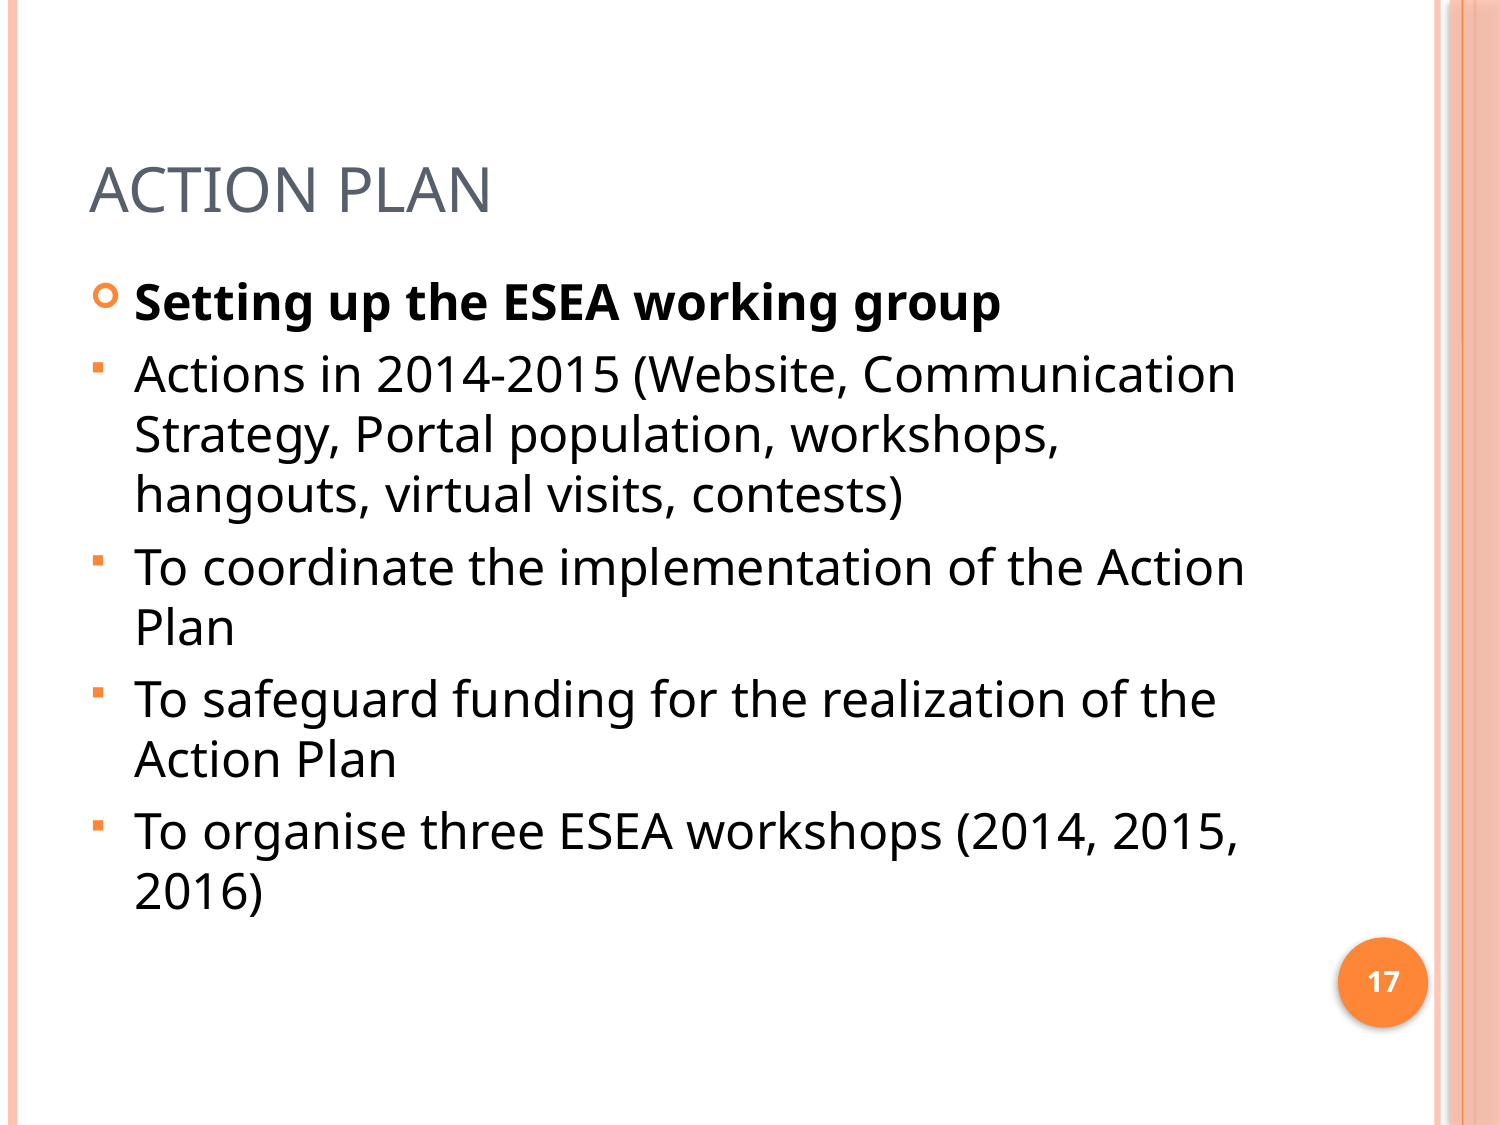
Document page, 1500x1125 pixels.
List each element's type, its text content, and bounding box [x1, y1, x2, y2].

slide_number 17 [1333, 940, 1434, 1026]
list Setting up the ESEA working group Actions in 2014-2015 (Website, Communication Strategy, Portal population, workshops, hangouts, virtual visits, contests) To coordinate the implementation of the Action Plan To safeguard funding for the realization of the Action Plan To organise three ESEA workshops (2014, 2015, 2016) [74, 262, 1301, 1063]
title Action Plan [75, 45, 1300, 233]
